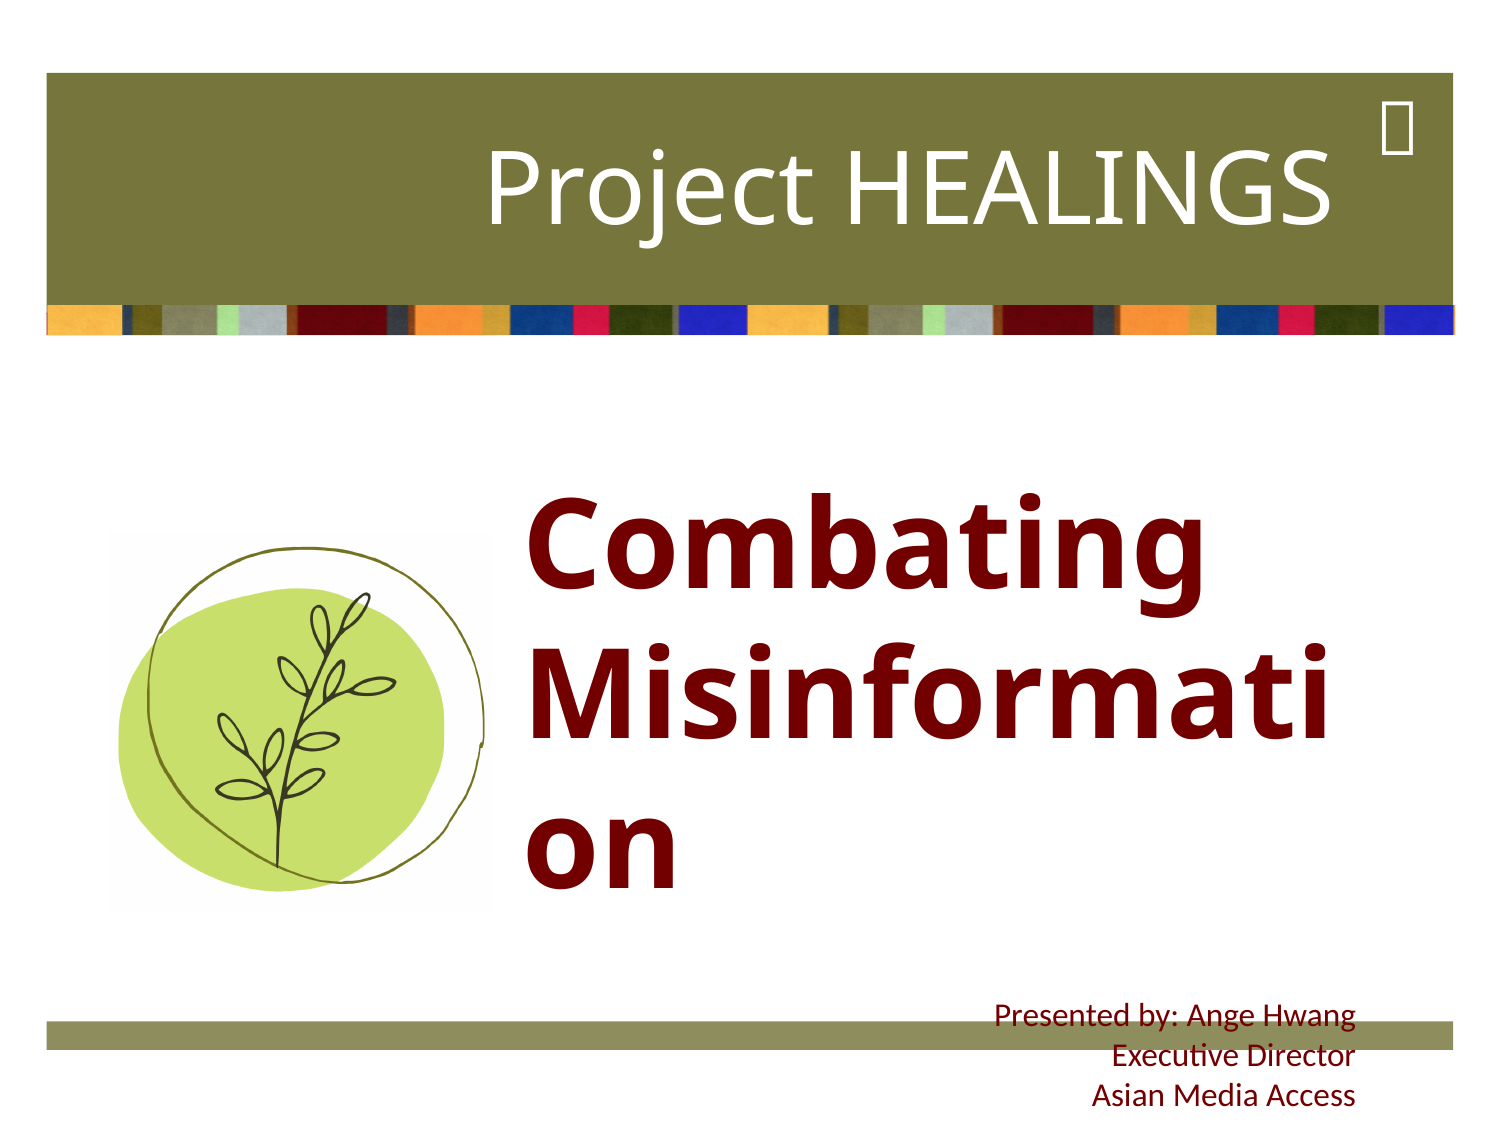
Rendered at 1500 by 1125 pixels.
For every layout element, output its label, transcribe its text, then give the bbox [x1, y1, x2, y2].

text_box Combating Misinformation Presented by: Ange Hwang Executive Director Asian Media Access [508, 455, 1372, 1125]
picture [46, 302, 1456, 336]
title Project HEALINGS [69, 73, 1351, 253]
text_box [298, 345, 1453, 888]
picture [109, 530, 495, 913]
